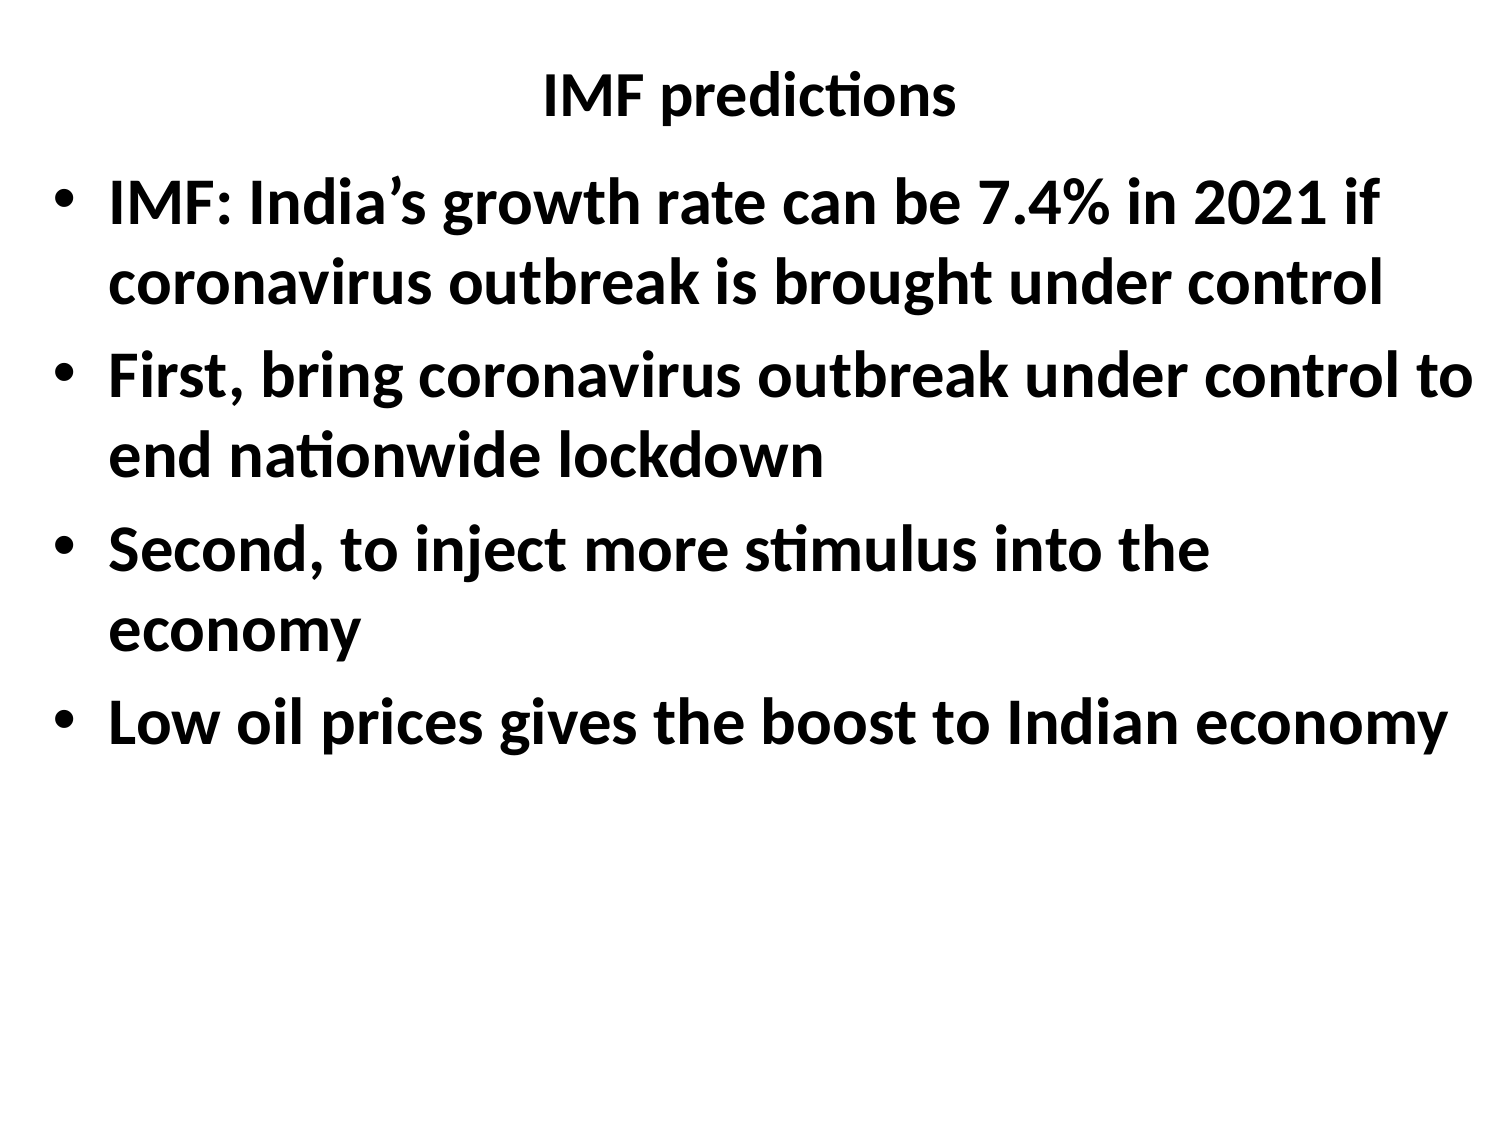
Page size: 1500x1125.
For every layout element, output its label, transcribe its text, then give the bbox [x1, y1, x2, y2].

list IMF: India’s growth rate can be 7.4% in 2021 if coronavirus outbreak is brought under control First, bring coronavirus outbreak under control to end nationwide lockdown Second, to inject more stimulus into the economy Low oil prices gives the boost to Indian economy [37, 149, 1500, 1038]
title IMF predictions [75, 45, 1425, 138]
